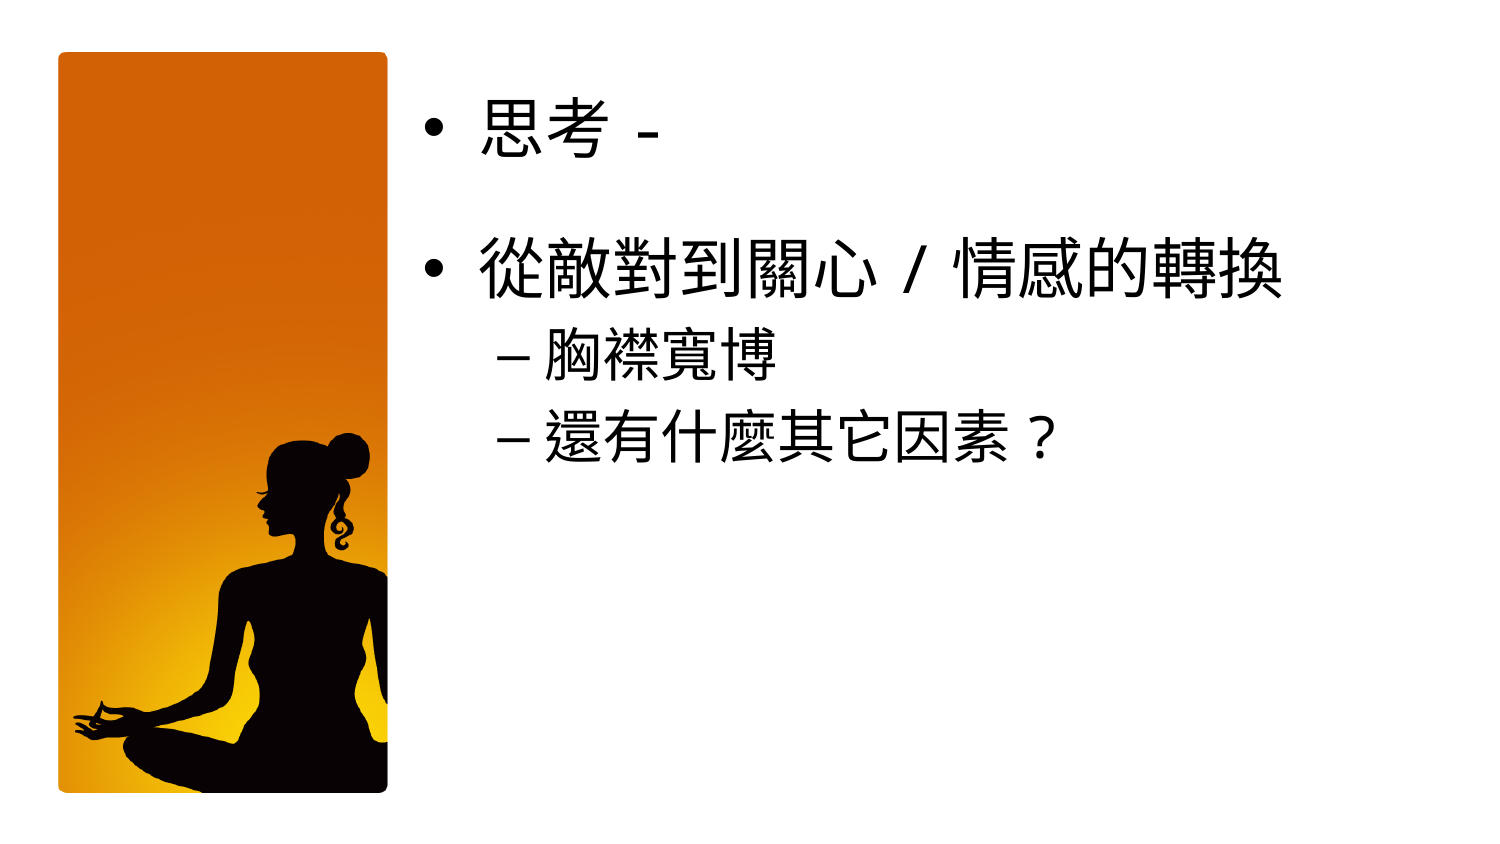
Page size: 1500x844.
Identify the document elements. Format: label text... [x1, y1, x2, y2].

list 從敵對到關心/情感的轉換 胸襟寬博 還有什麼其它因素? [407, 219, 1425, 777]
title 思考- [407, 56, 1425, 197]
picture [0, 0, 1500, 844]
